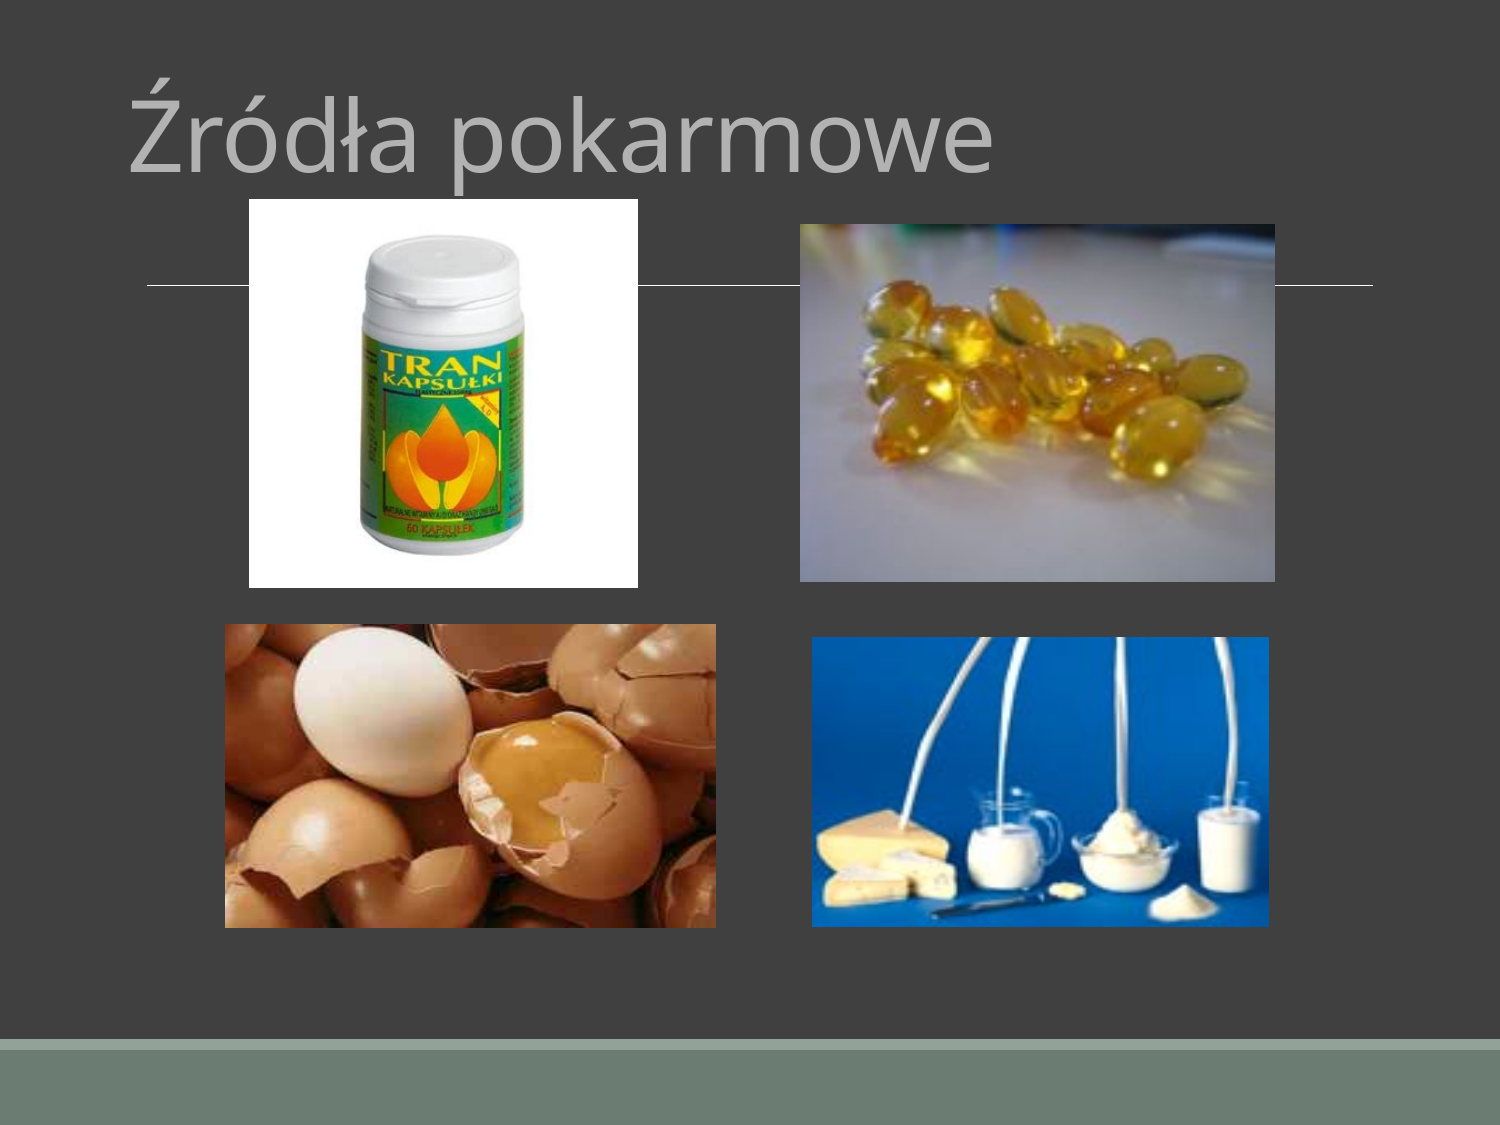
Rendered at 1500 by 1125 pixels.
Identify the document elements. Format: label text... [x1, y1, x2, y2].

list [799, 224, 1276, 582]
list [811, 636, 1269, 928]
title Źródła pokarmowe [112, 0, 1240, 200]
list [224, 624, 717, 928]
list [249, 199, 638, 588]
